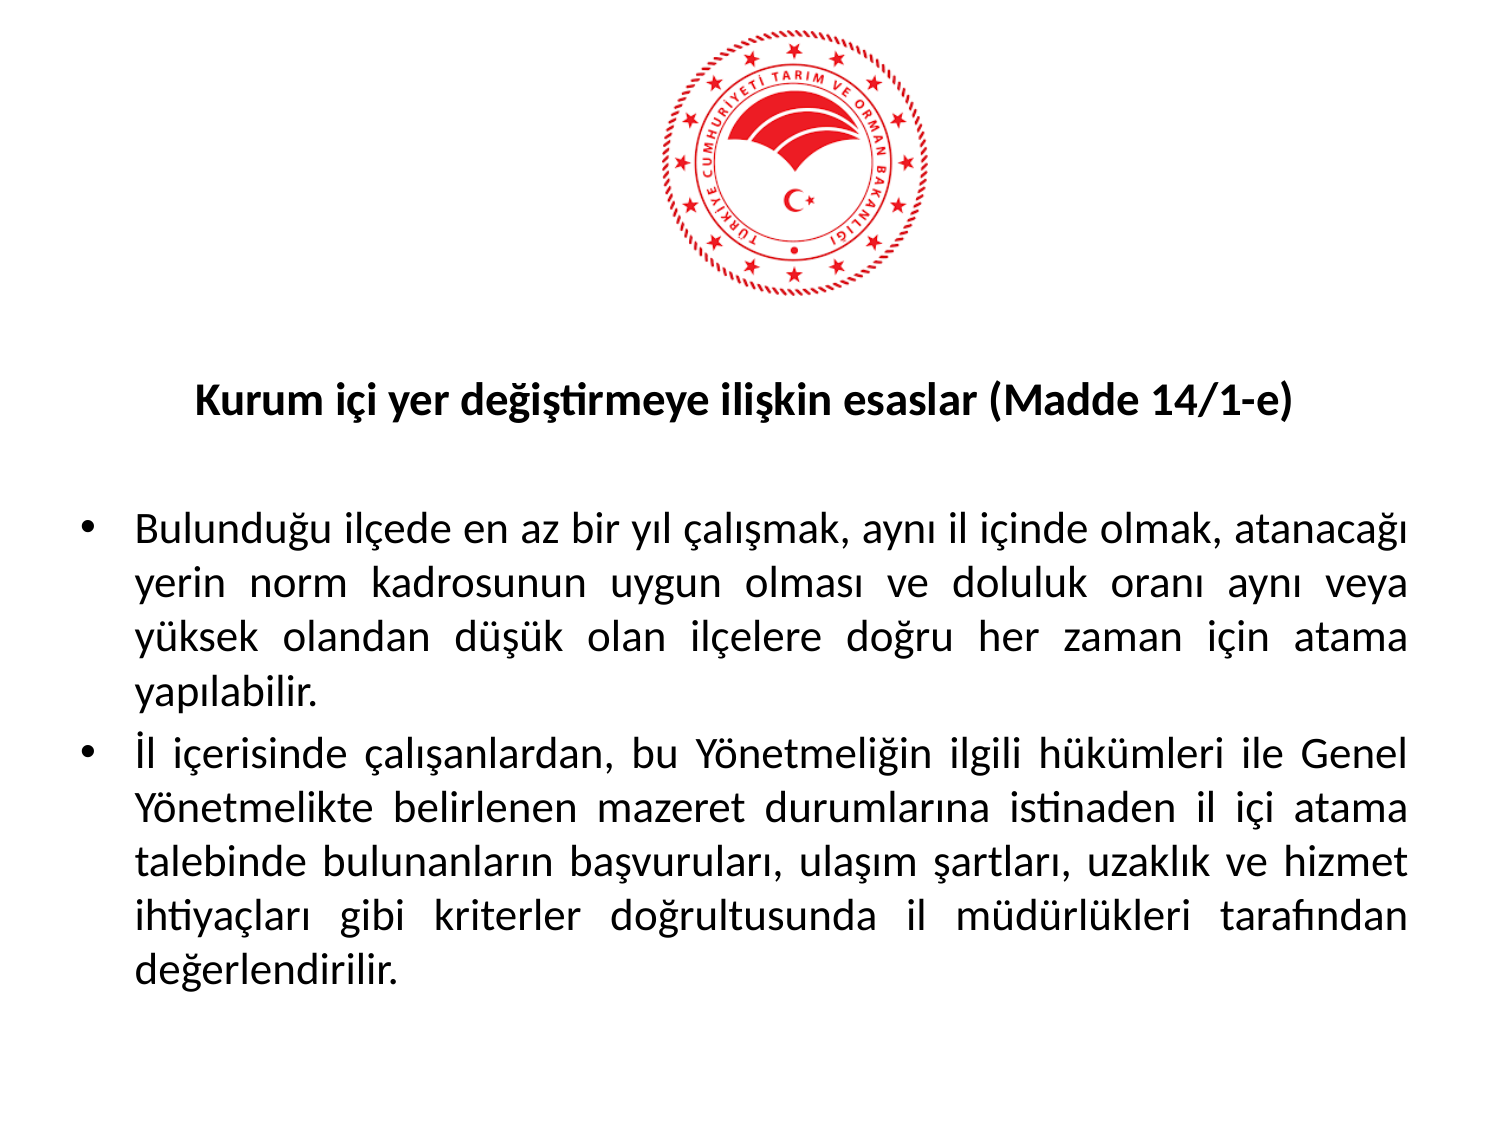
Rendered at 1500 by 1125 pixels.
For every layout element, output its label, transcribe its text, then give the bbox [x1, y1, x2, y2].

picture [662, 30, 928, 296]
list Kurum içi yer değiştirmeye ilişkin esaslar (Madde 14/1-e) Bulunduğu ilçede en az bir yıl çalışmak, aynı il içinde olmak, atanacağı yerin norm kadrosunun uygun olması ve doluluk oranı aynı veya yüksek olandan düşük olan ilçelere doğru her zaman için atama yapılabilir. İl içerisinde çalışanlardan, bu Yönetmeliğin ilgili hükümleri ile Genel Yönetmelikte belirlenen mazeret durumlarına istinaden il içi atama talebinde bulunanların başvuruları, ulaşım şartları, uzaklık ve hizmet ihtiyaçları gibi kriterler doğrultusunda il müdürlükleri tarafından değerlendirilir. [64, 295, 1425, 1005]
